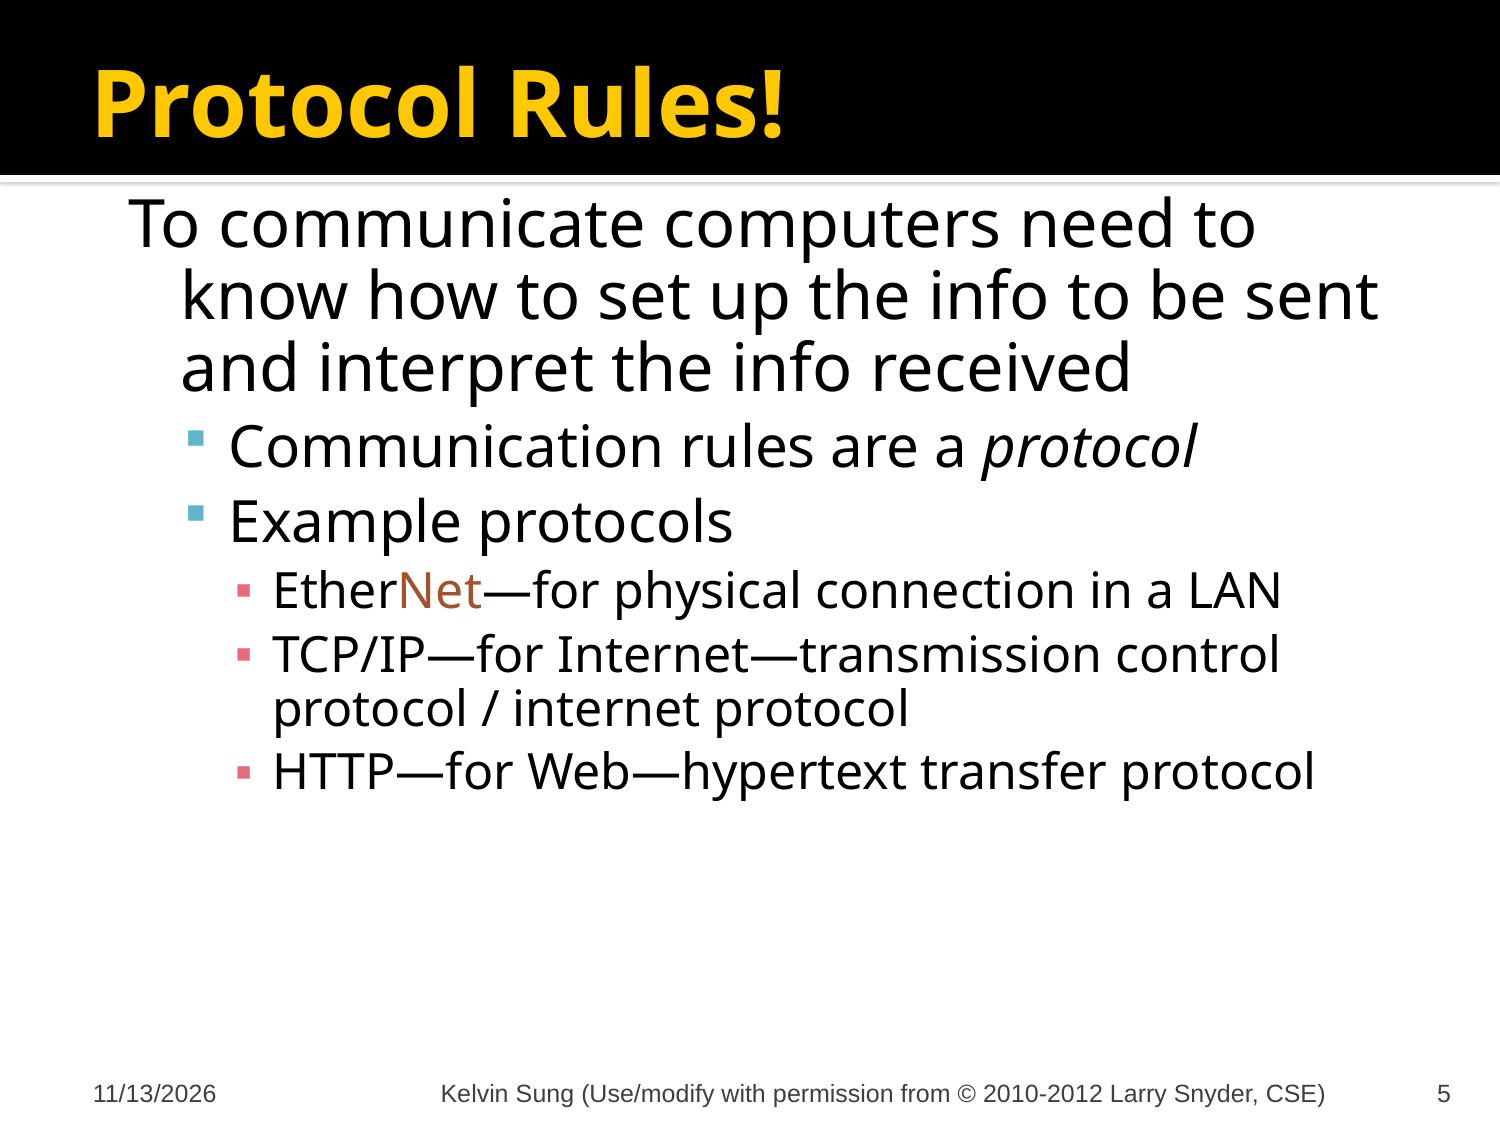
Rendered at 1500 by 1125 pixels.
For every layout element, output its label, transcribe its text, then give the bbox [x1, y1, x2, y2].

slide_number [75, 1062, 425, 1108]
title Protocol Rules! [75, 25, 1425, 175]
list To communicate computers need to know how to set up the info to be sent and interpret the info received Communication rules are a protocol Example protocols EtherNet—for physical connection in a LAN TCP/IP—for Internet—transmission control protocol / internet protocol HTTP—for Web—hypertext transfer protocol [99, 174, 1425, 850]
footer Kelvin Sung (Use/modify with permission from © 2010-2012 Larry Snyder, CSE) [433, 1062, 1337, 1108]
slide_number 5 [1345, 1062, 1467, 1108]
